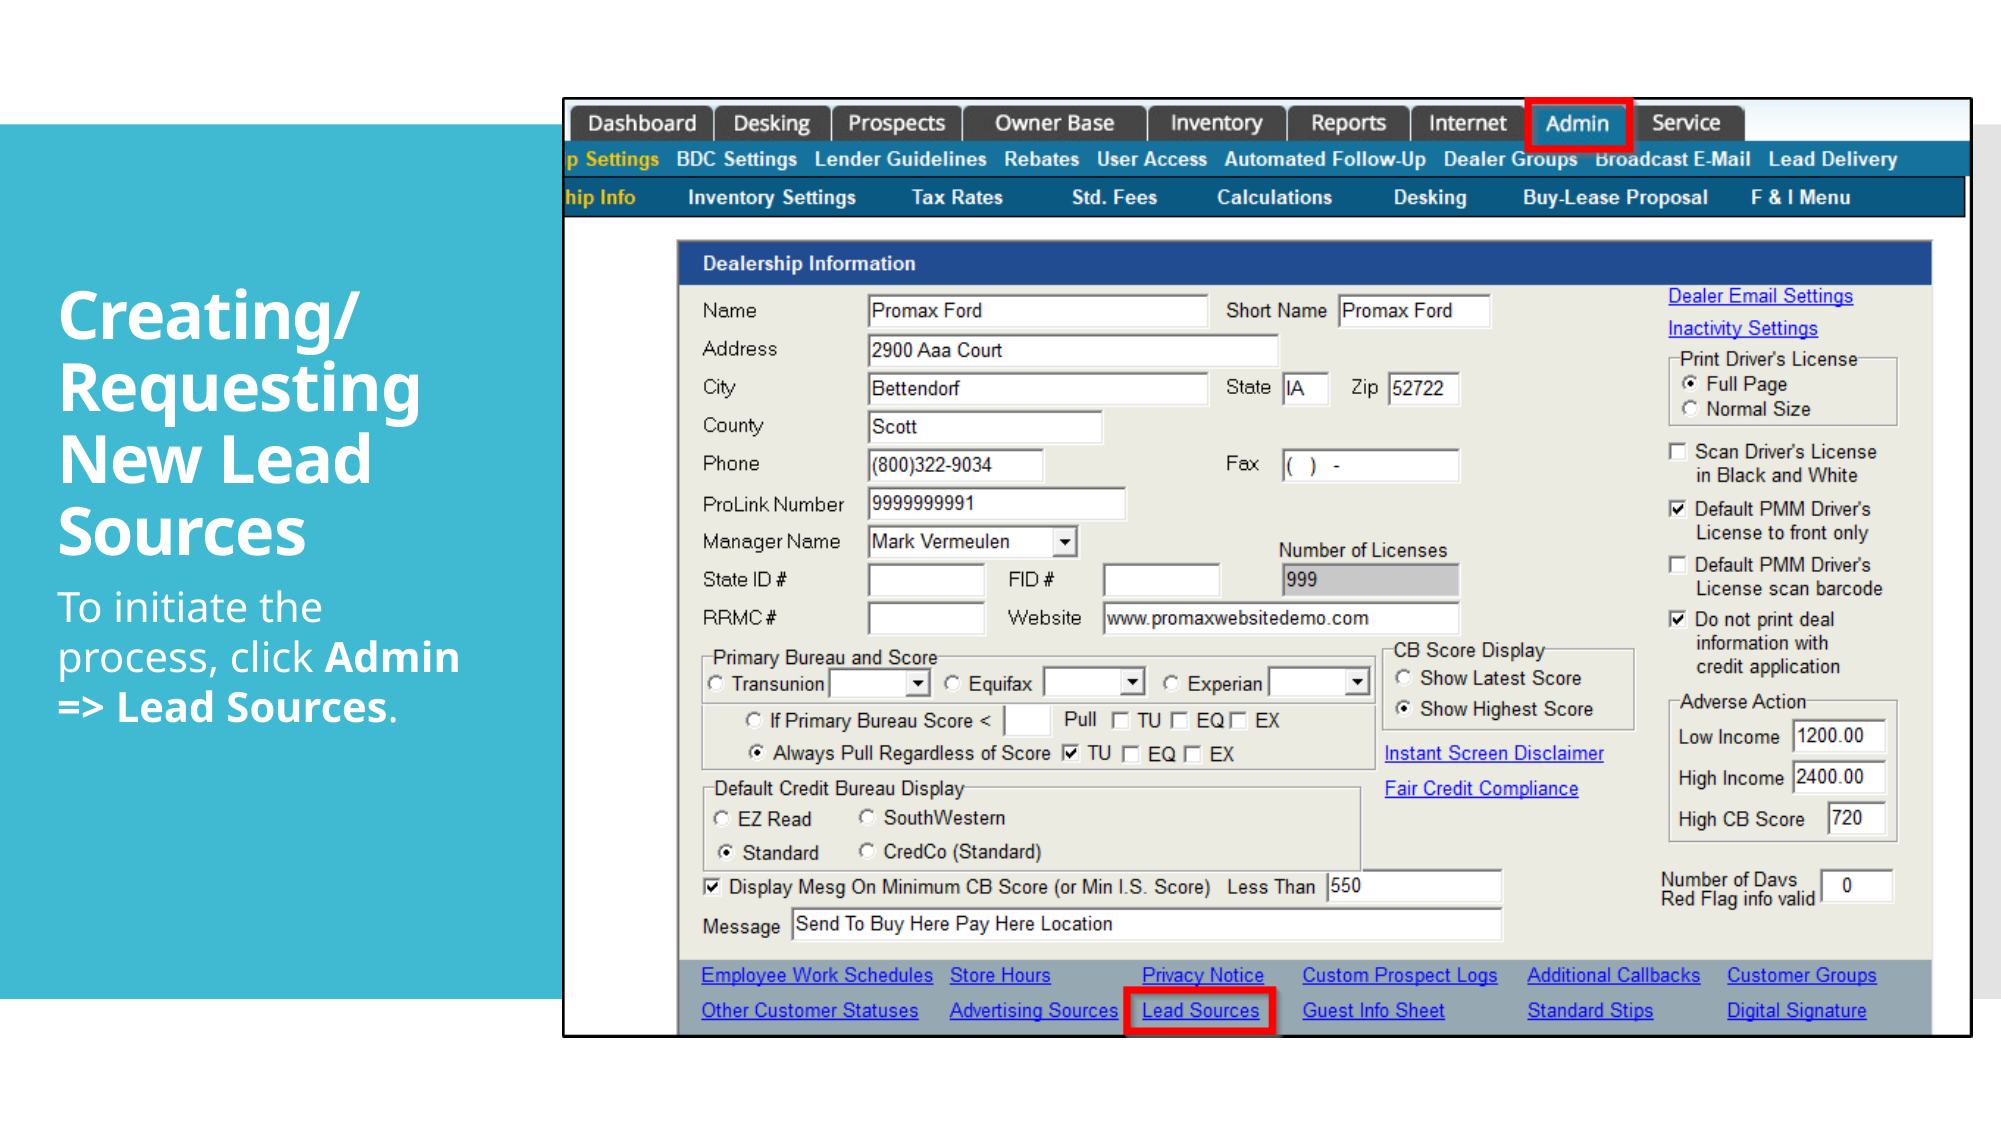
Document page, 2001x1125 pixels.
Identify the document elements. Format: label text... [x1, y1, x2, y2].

list To initiate the process, click Admin => Lead Sources. [41, 573, 507, 955]
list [562, 97, 1974, 1038]
title Creating/ Requesting New Lead Sources [41, 187, 507, 573]
